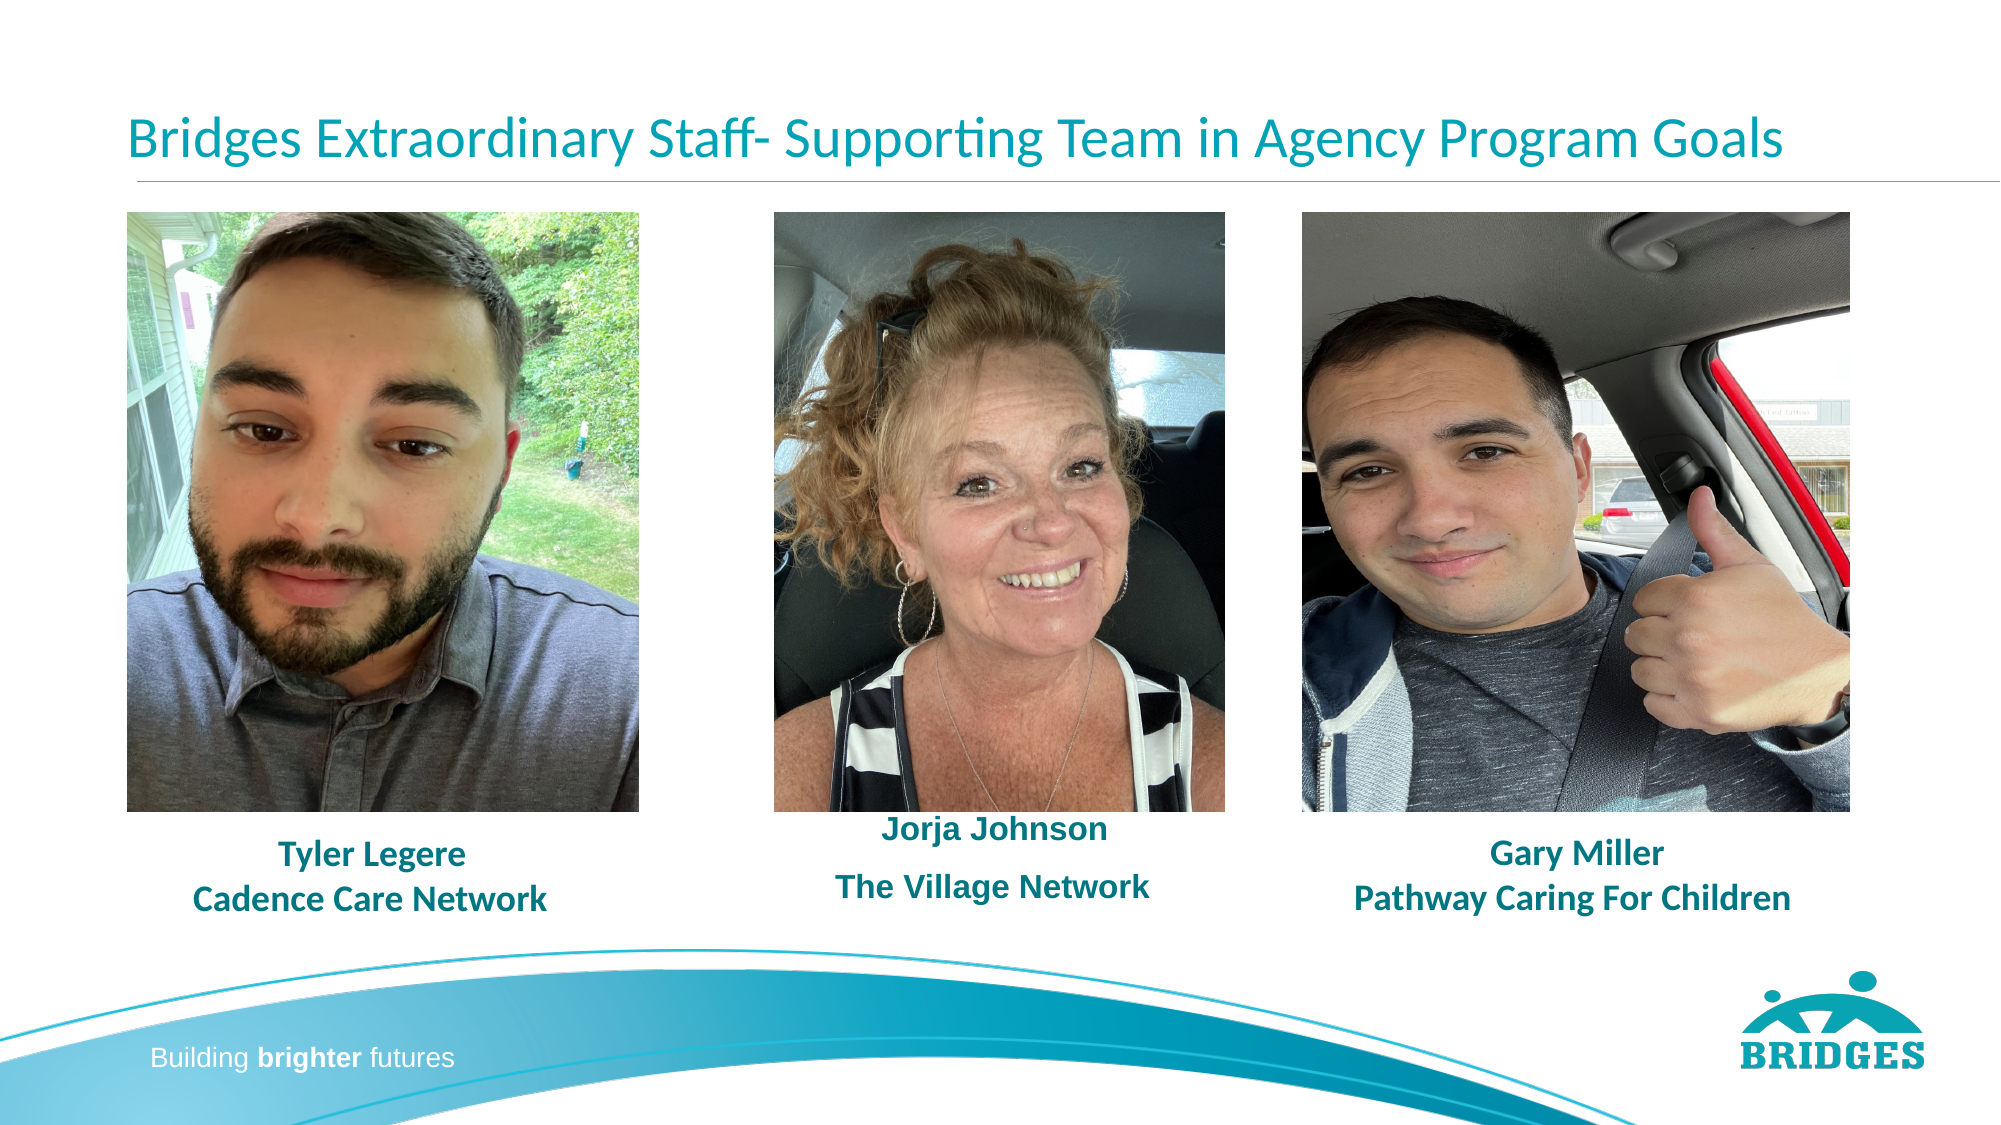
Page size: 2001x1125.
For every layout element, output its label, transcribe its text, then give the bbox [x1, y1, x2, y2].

text_box Gary Miller Pathway Caring For Children [1339, 820, 1831, 926]
list Jorja Johnson The Village Network [816, 811, 1239, 938]
picture [774, 212, 1225, 812]
picture [0, 949, 2000, 1125]
picture [1302, 212, 1850, 812]
title Bridges Extraordinary Staff- Supporting Team in Agency Program Goals [127, 106, 1928, 213]
text_box Tyler Legere Cadence Care Network [169, 821, 566, 927]
picture [127, 212, 639, 812]
